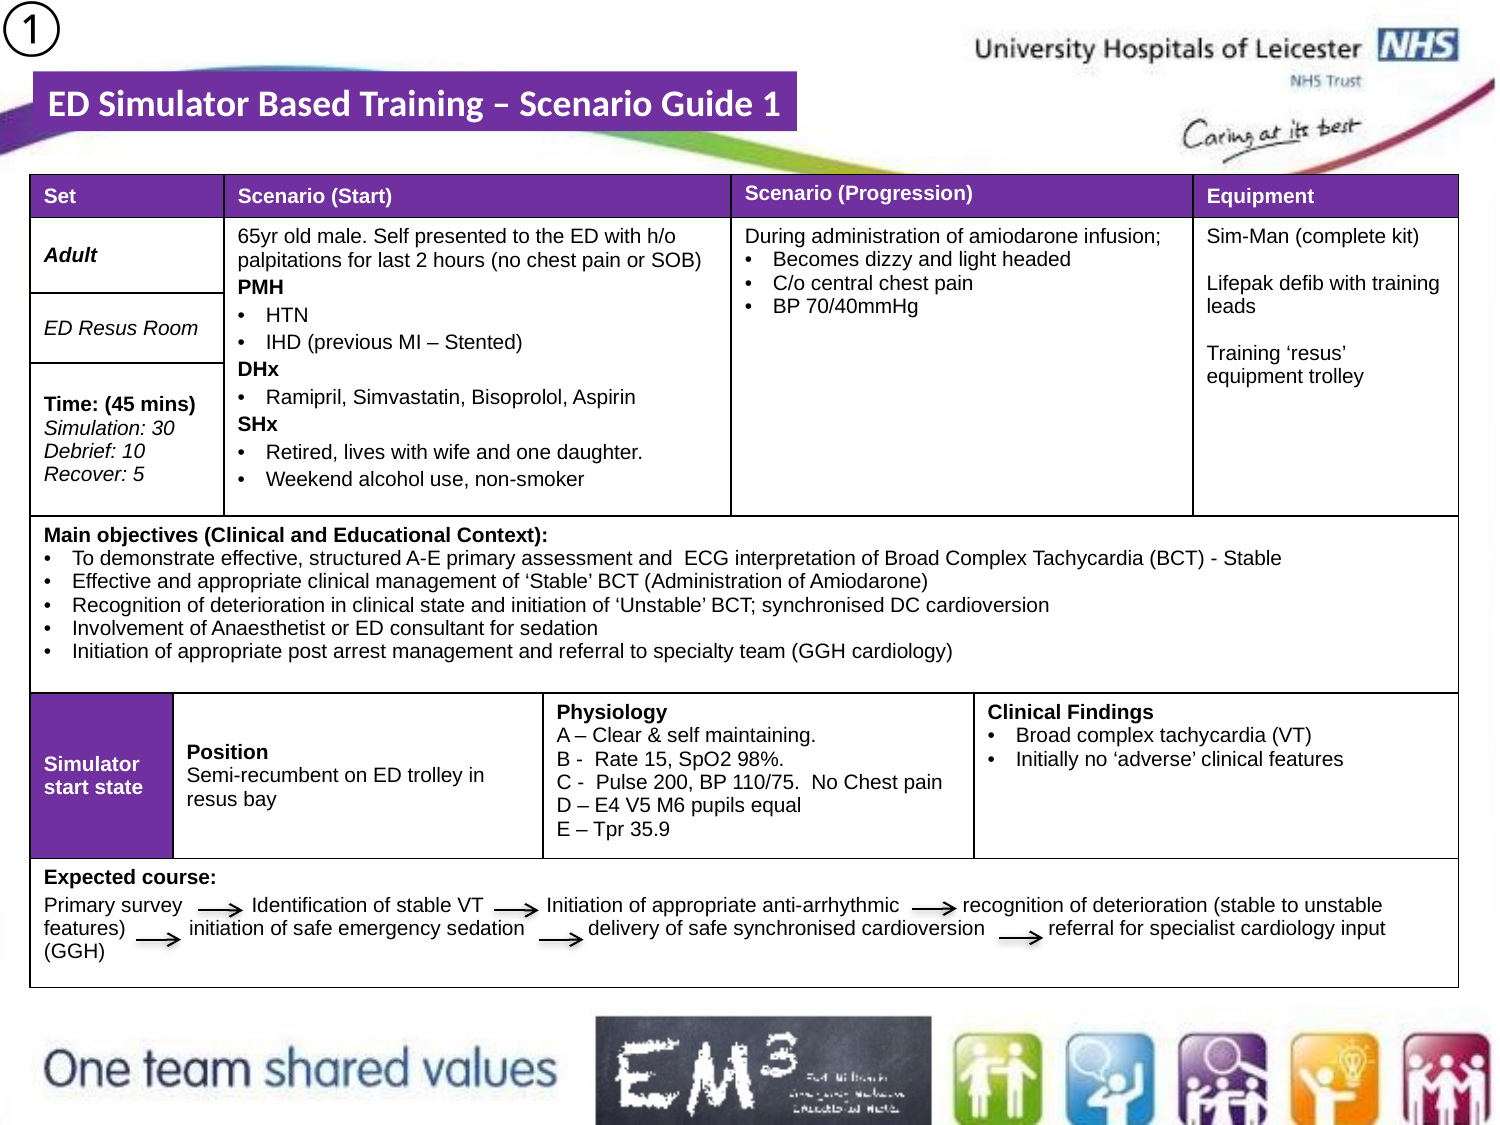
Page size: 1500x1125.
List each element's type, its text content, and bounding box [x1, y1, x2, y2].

table_cell Sim-Man (complete kit) Lifepak defib with training leads Training ‘resus’ equipment trolley [1194, 218, 1458, 515]
picture [0, 0, 1500, 1125]
table_cell Main objectives (Clinical and Educational Context): To demonstrate effective, structured A-E primary assessment and ECG interpretation of Broad Complex Tachycardia (BCT) - Stable Effective and appropriate clinical management of ‘Stable’ BCT (Administration of Amiodarone) Recognition of deterioration in clinical state and initiation of ‘Unstable’ BCT; synchronised DC cardioversion Involvement of Anaesthetist or ED consultant for sedation Initiation of appropriate post arrest management and referral to specialty team (GGH cardiology) [31, 517, 1458, 692]
table_cell ED Resus Room [31, 294, 223, 362]
table_cell Simulator start state [31, 694, 172, 858]
table_cell Position Semi-recumbent on ED trolley in resus bay [174, 694, 542, 858]
table_cell Clinical Findings Broad complex tachycardia (VT) Initially no ‘adverse’ clinical features [975, 694, 1458, 858]
table_cell Adult [31, 218, 223, 292]
text_box ED Simulator Based Training – Scenario Guide 1 [33, 71, 797, 132]
table_cell Expected course: Primary survey Identification of stable VT Initiation of appropriate anti-arrhythmic recognition of deterioration (stable to unstable features) initiation of safe emergency sedation delivery of safe synchronised cardioversion referral for specialist cardiology input (GGH) [31, 859, 1458, 987]
table_header Set [31, 175, 223, 217]
table_header Equipment [1194, 175, 1458, 217]
table_cell Physiology A – Clear & self maintaining. B - Rate 15, SpO2 98%. C - Pulse 200, BP 110/75. No Chest pain D – E4 V5 M6 pupils equal E – Tpr 35.9 [544, 694, 973, 858]
table_header Scenario (Start) [225, 175, 730, 217]
table_header Scenario (Progression) [732, 175, 1192, 217]
table_cell During administration of amiodarone infusion; Becomes dizzy and light headed C/o central chest pain BP 70/40mmHg [732, 218, 1192, 515]
table_cell Time: (45 mins) Simulation: 30 Debrief: 10 Recover: 5 [31, 364, 223, 515]
table_cell 65yr old male. Self presented to the ED with h/o palpitations for last 2 hours (no chest pain or SOB) PMH HTN IHD (previous MI – Stented) DHx Ramipril, Simvastatin, Bisoprolol, Aspirin SHx Retired, lives with wife and one daughter. Weekend alcohol use, non-smoker [225, 218, 730, 515]
